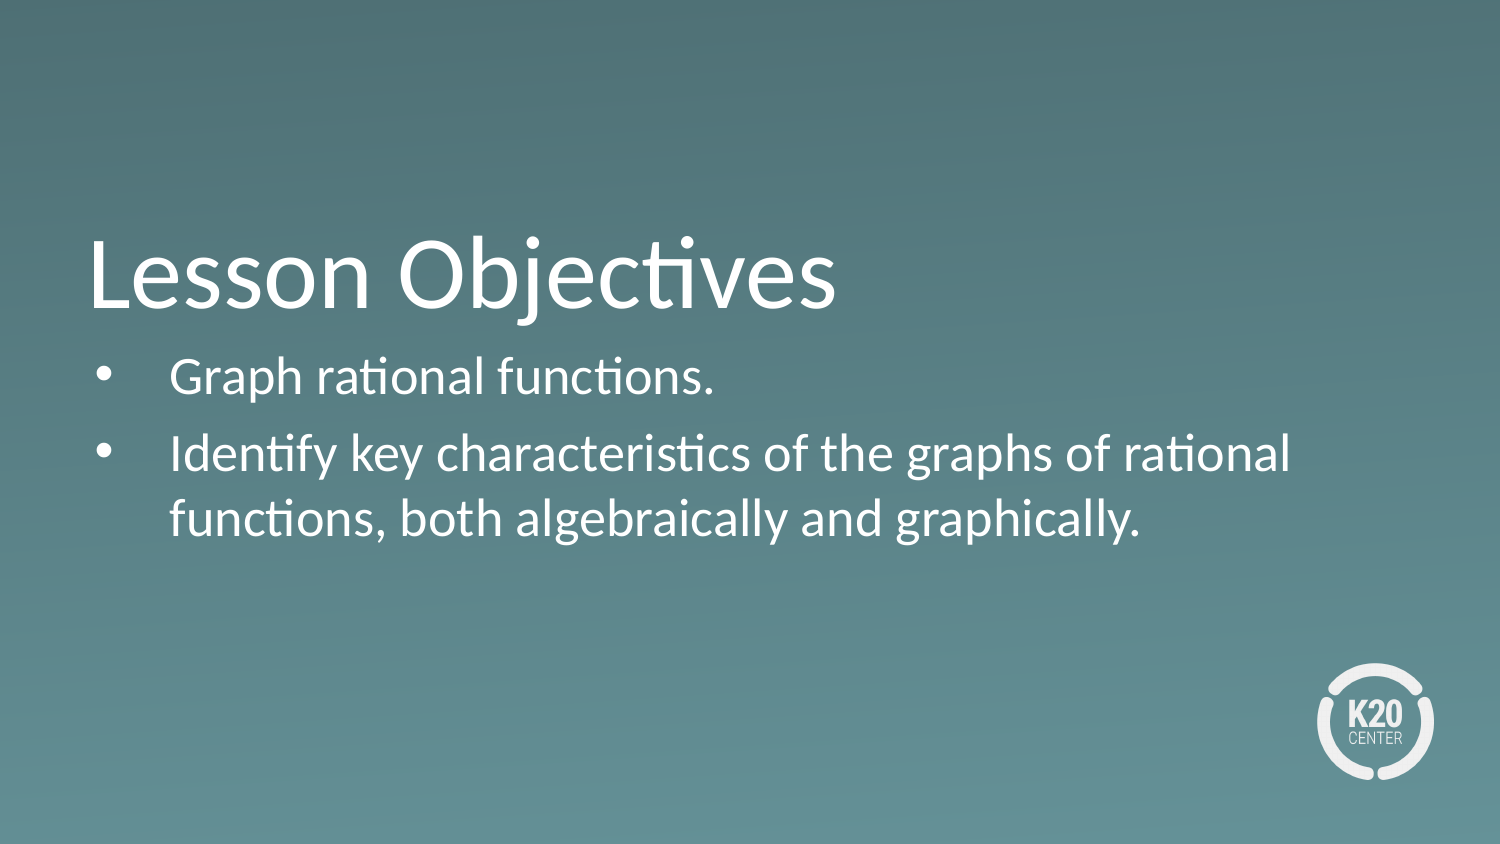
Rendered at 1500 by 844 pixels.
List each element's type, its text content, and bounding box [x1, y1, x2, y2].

list Graph rational functions. Identify key characteristics of the graphs of rational functions, both algebraically and graphically. [86, 332, 1362, 571]
title Lesson Objectives [86, 161, 1362, 330]
